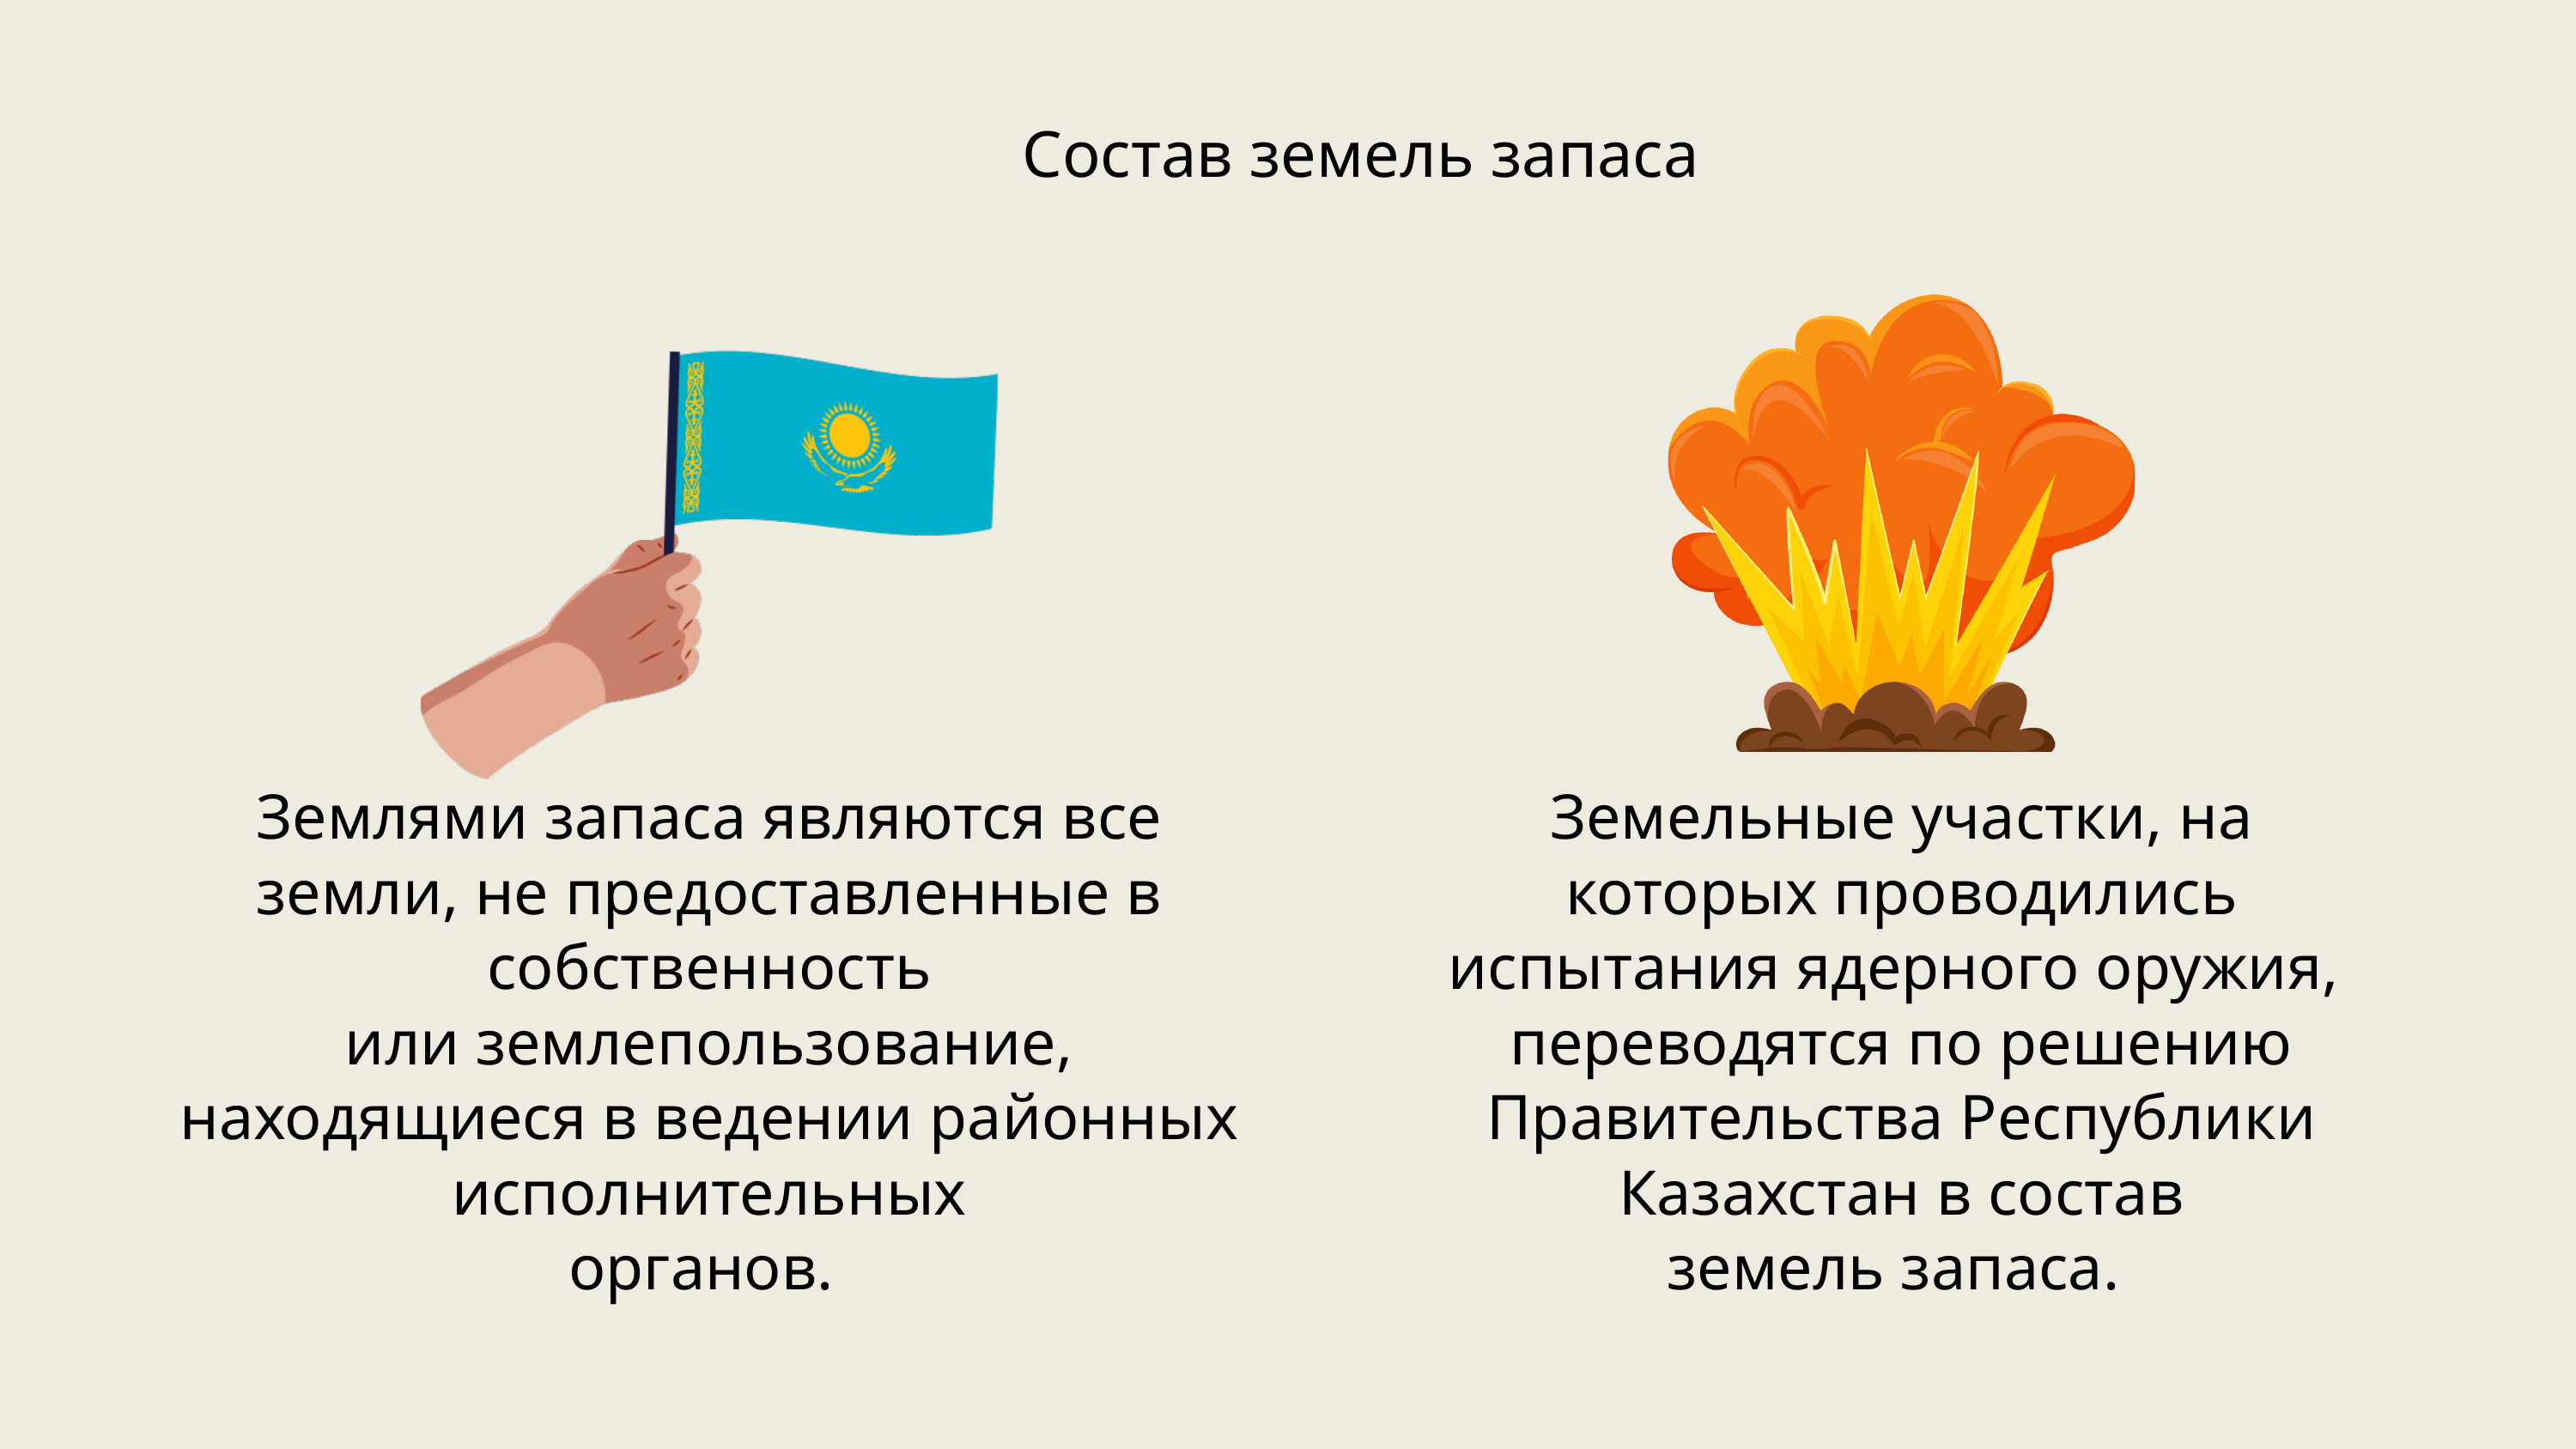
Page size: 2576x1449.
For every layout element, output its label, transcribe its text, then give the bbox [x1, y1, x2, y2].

text_box [1668, 294, 2136, 752]
text_box Состав земель запаса [995, 112, 1727, 268]
text_box Земельные участки, на которых проводились испытания ядерного оружия, переводятся по решению Правительства Республики Казахстан в состав земель запаса. [1429, 776, 2374, 1303]
text_box [420, 336, 999, 701]
text_box Землями запаса являются все земли, не предоставленные в собственность или землепользование, находящиеся в ведении районных исполнительных органов. [179, 701, 1239, 1378]
